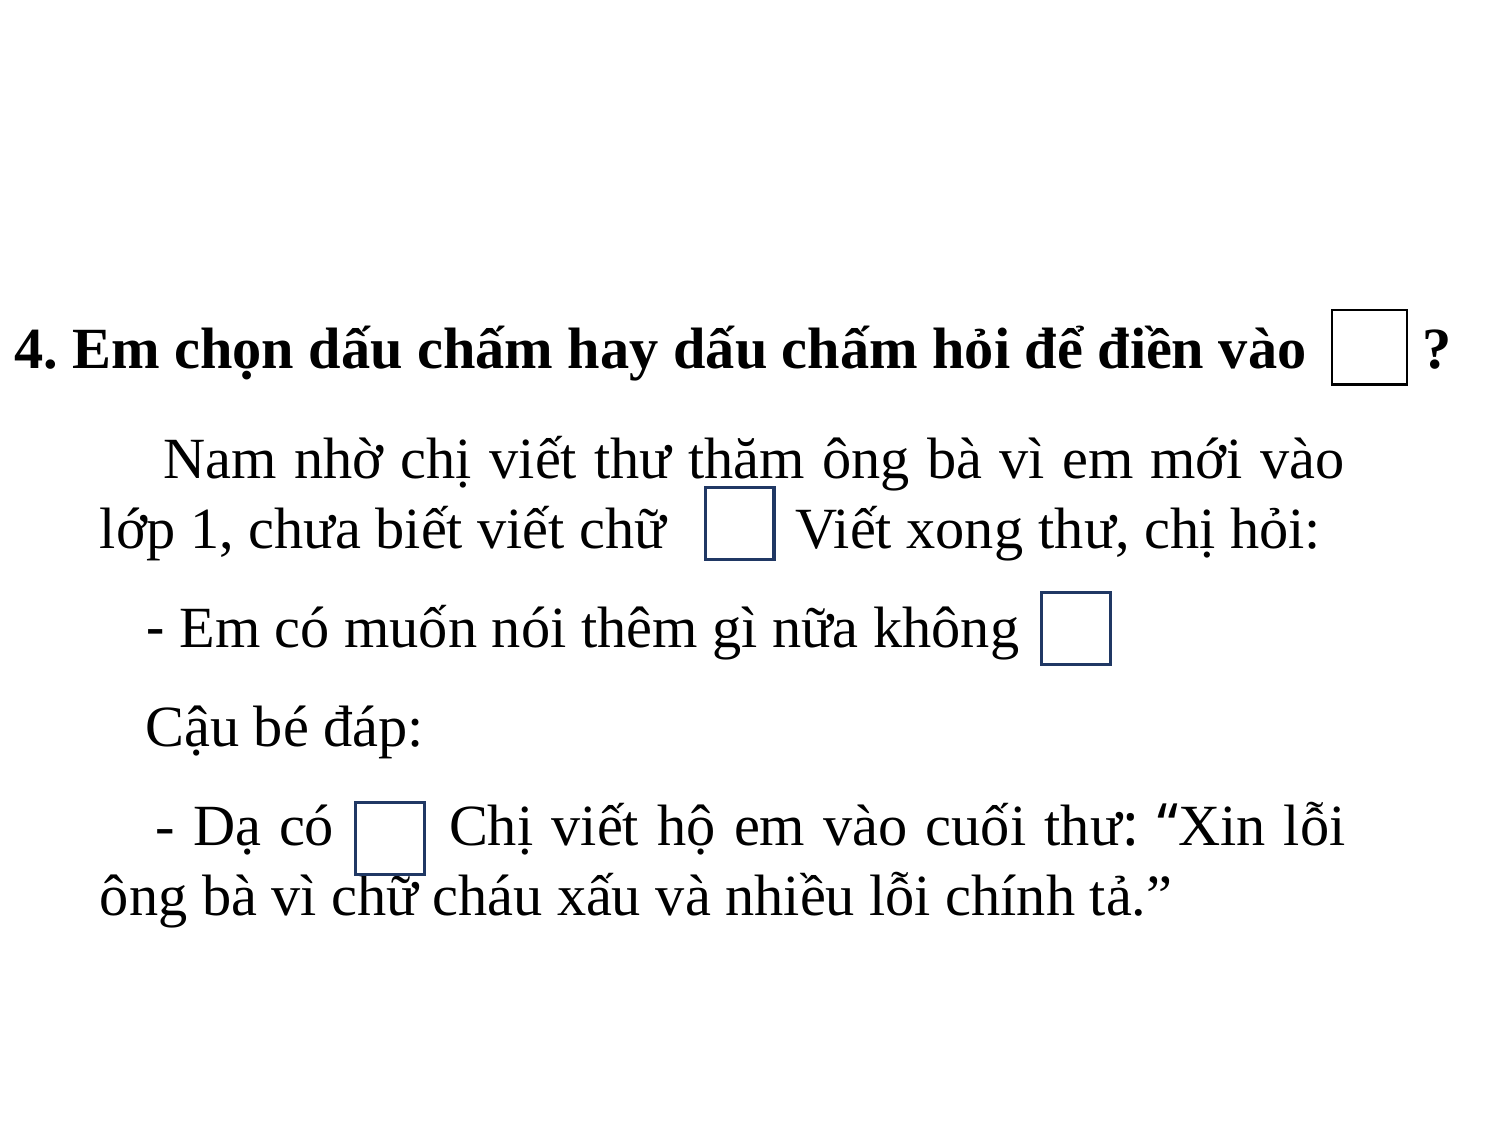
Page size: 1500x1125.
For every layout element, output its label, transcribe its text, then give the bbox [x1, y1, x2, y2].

text_box [1331, 309, 1408, 386]
text_box [355, 802, 426, 875]
text_box [1040, 592, 1111, 666]
text_box Nam nhờ chị viết thư thăm ông bà vì em mới vào lớp 1, chưa biết viết chữ Viết xong thư, chị hỏi: - Em có muốn nói thêm gì nữa không Cậu bé đáp: - Dạ có Chị viết hộ em vào cuối thư: “Xin lỗi ông bà vì chữ cháu xấu và nhiều lỗi chính tả.” [85, 412, 1361, 935]
text_box 4. Em chọn dấu chấm hay dấu chấm hỏi để điền vào ? [0, 302, 1500, 388]
text_box [704, 487, 775, 561]
